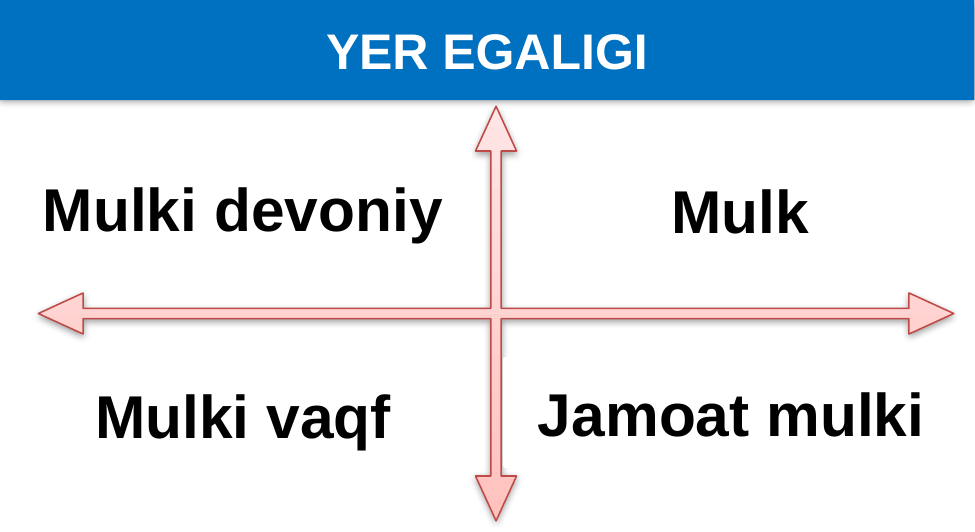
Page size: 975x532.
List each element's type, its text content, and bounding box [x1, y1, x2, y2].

text_box Jamoat mulki [503, 357, 960, 468]
text_box YER EGALIGI [0, 0, 975, 101]
text_box Mulki devoniy [14, 152, 472, 262]
text_box Mulki vaqf [15, 359, 472, 470]
text_box [37, 110, 955, 522]
text_box Mulk [521, 154, 960, 265]
